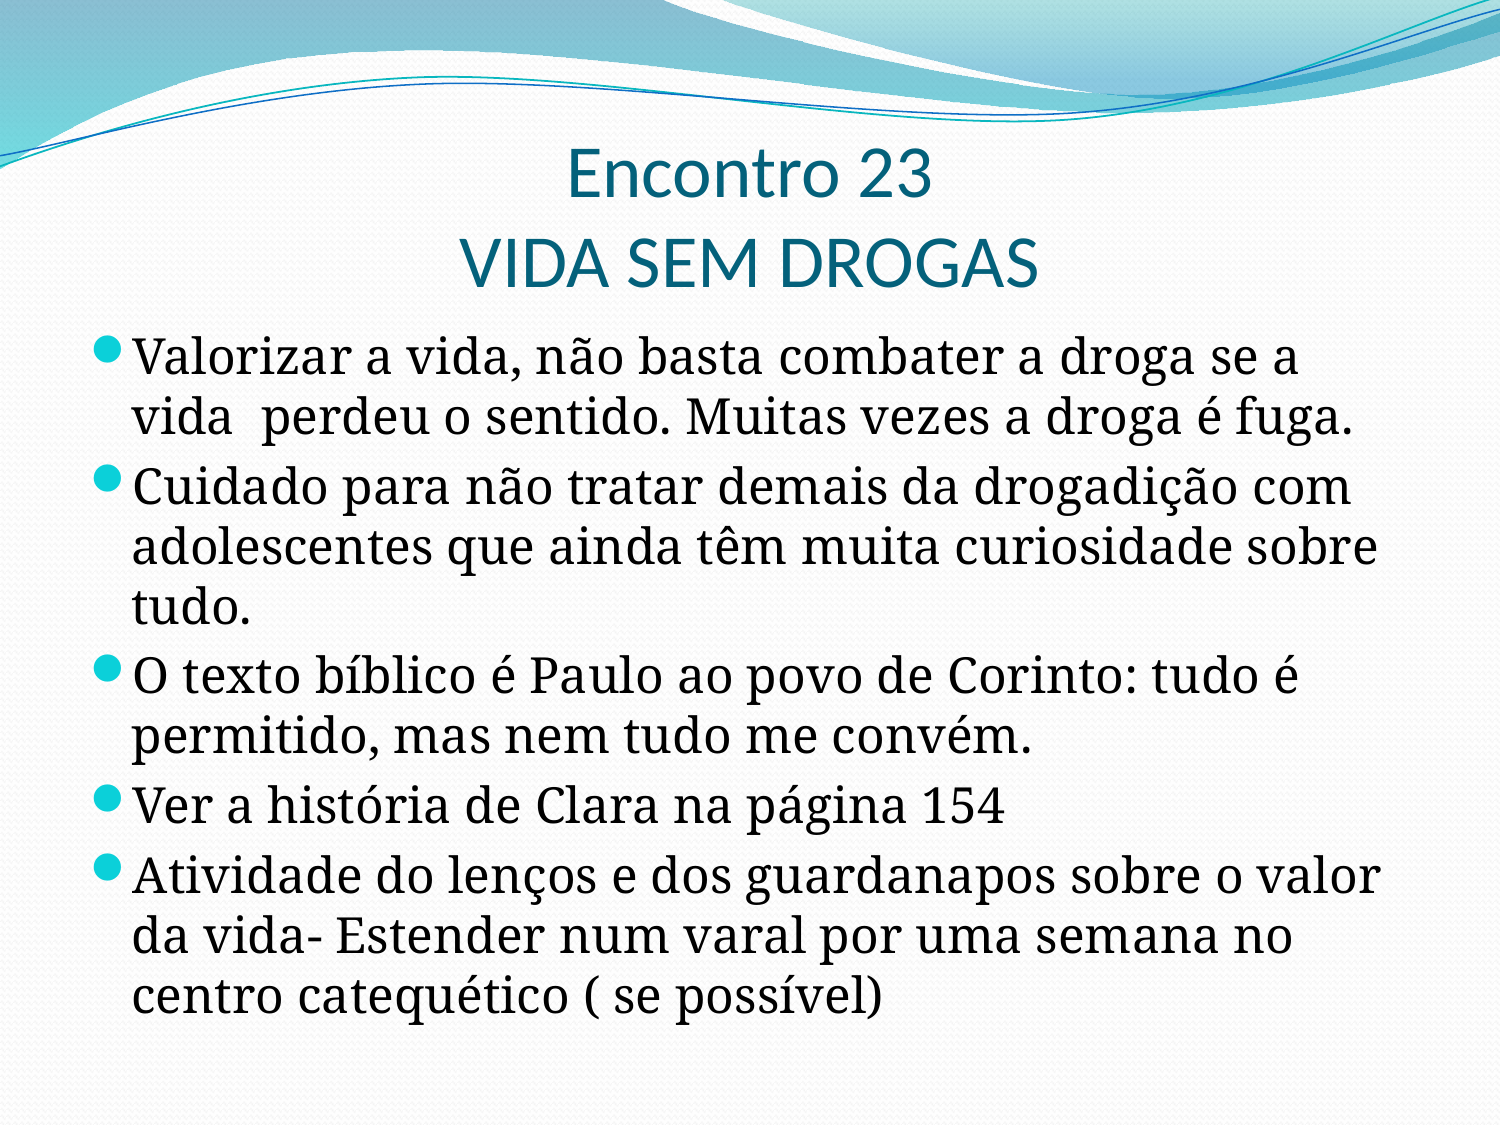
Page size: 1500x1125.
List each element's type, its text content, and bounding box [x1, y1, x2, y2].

list Valorizar a vida, não basta combater a droga se a vida perdeu o sentido. Muitas vezes a droga é fuga. Cuidado para não tratar demais da drogadição com adolescentes que ainda têm muita curiosidade sobre tudo. O texto bíblico é Paulo ao povo de Corinto: tudo é permitido, mas nem tudo me convém. Ver a história de Clara na página 154 Atividade do lenços e dos guardanapos sobre o valor da vida- Estender num varal por uma semana no centro catequético ( se possível) [75, 317, 1425, 1038]
title Encontro 23 VIDA SEM DROGAS [75, 115, 1425, 303]
